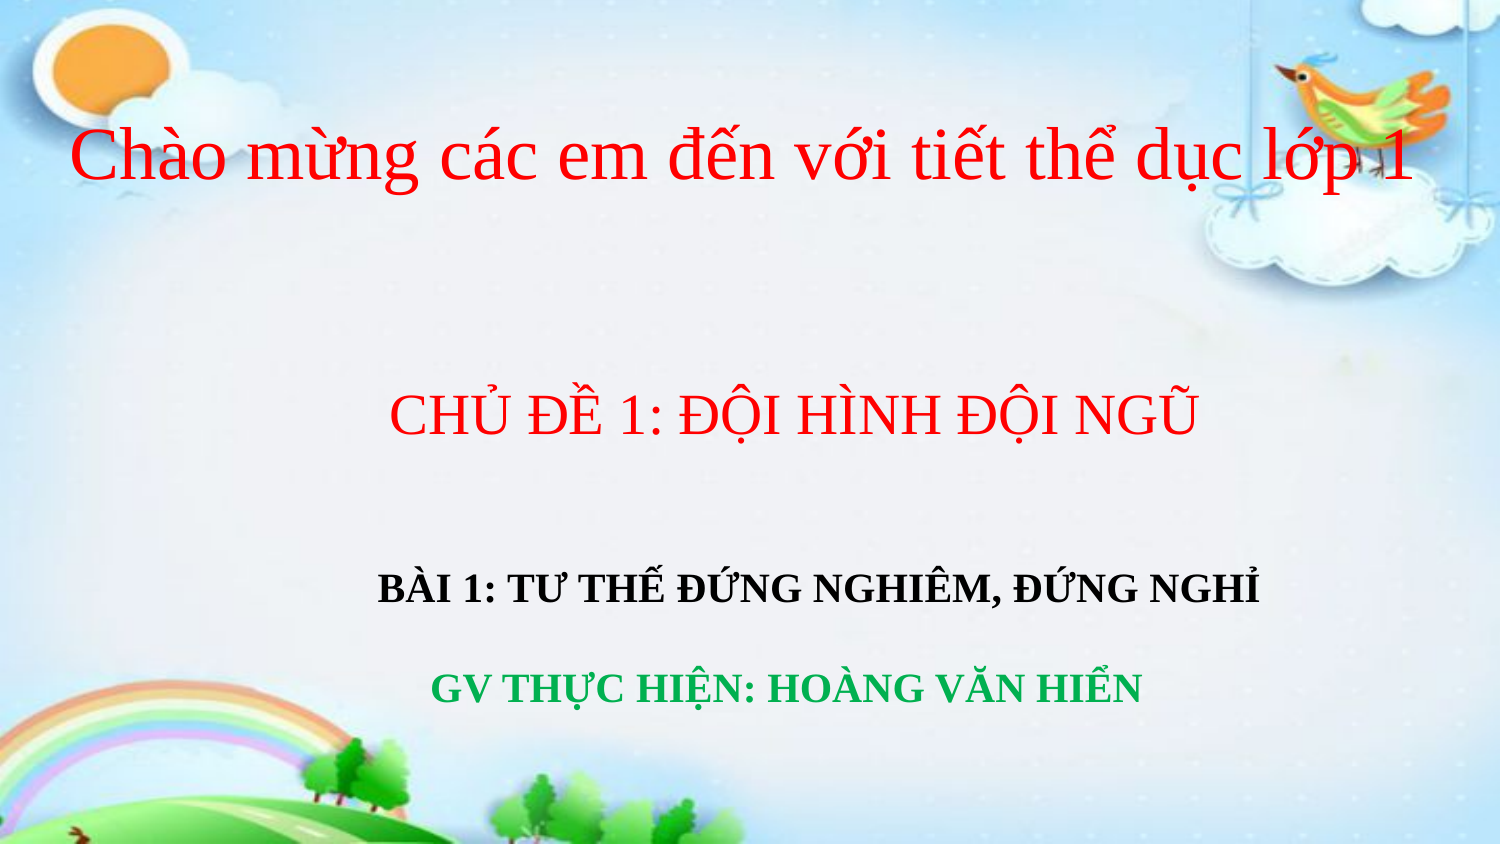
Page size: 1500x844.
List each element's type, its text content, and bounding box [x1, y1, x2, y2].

picture [0, 0, 1500, 844]
text_box CHỦ ĐỀ 1: ĐỘI HÌNH ĐỘI NGŨ [374, 368, 1263, 454]
text_box BÀI 1: TƯ THẾ ĐỨNG NGHIÊM, ĐỨNG NGHỈ GV THỰC HIỆN: HOÀNG VĂN HIỂN [299, 453, 1350, 719]
text_box Chào mừng các em đến với tiết thể dục lớp 1 [37, 96, 1450, 202]
